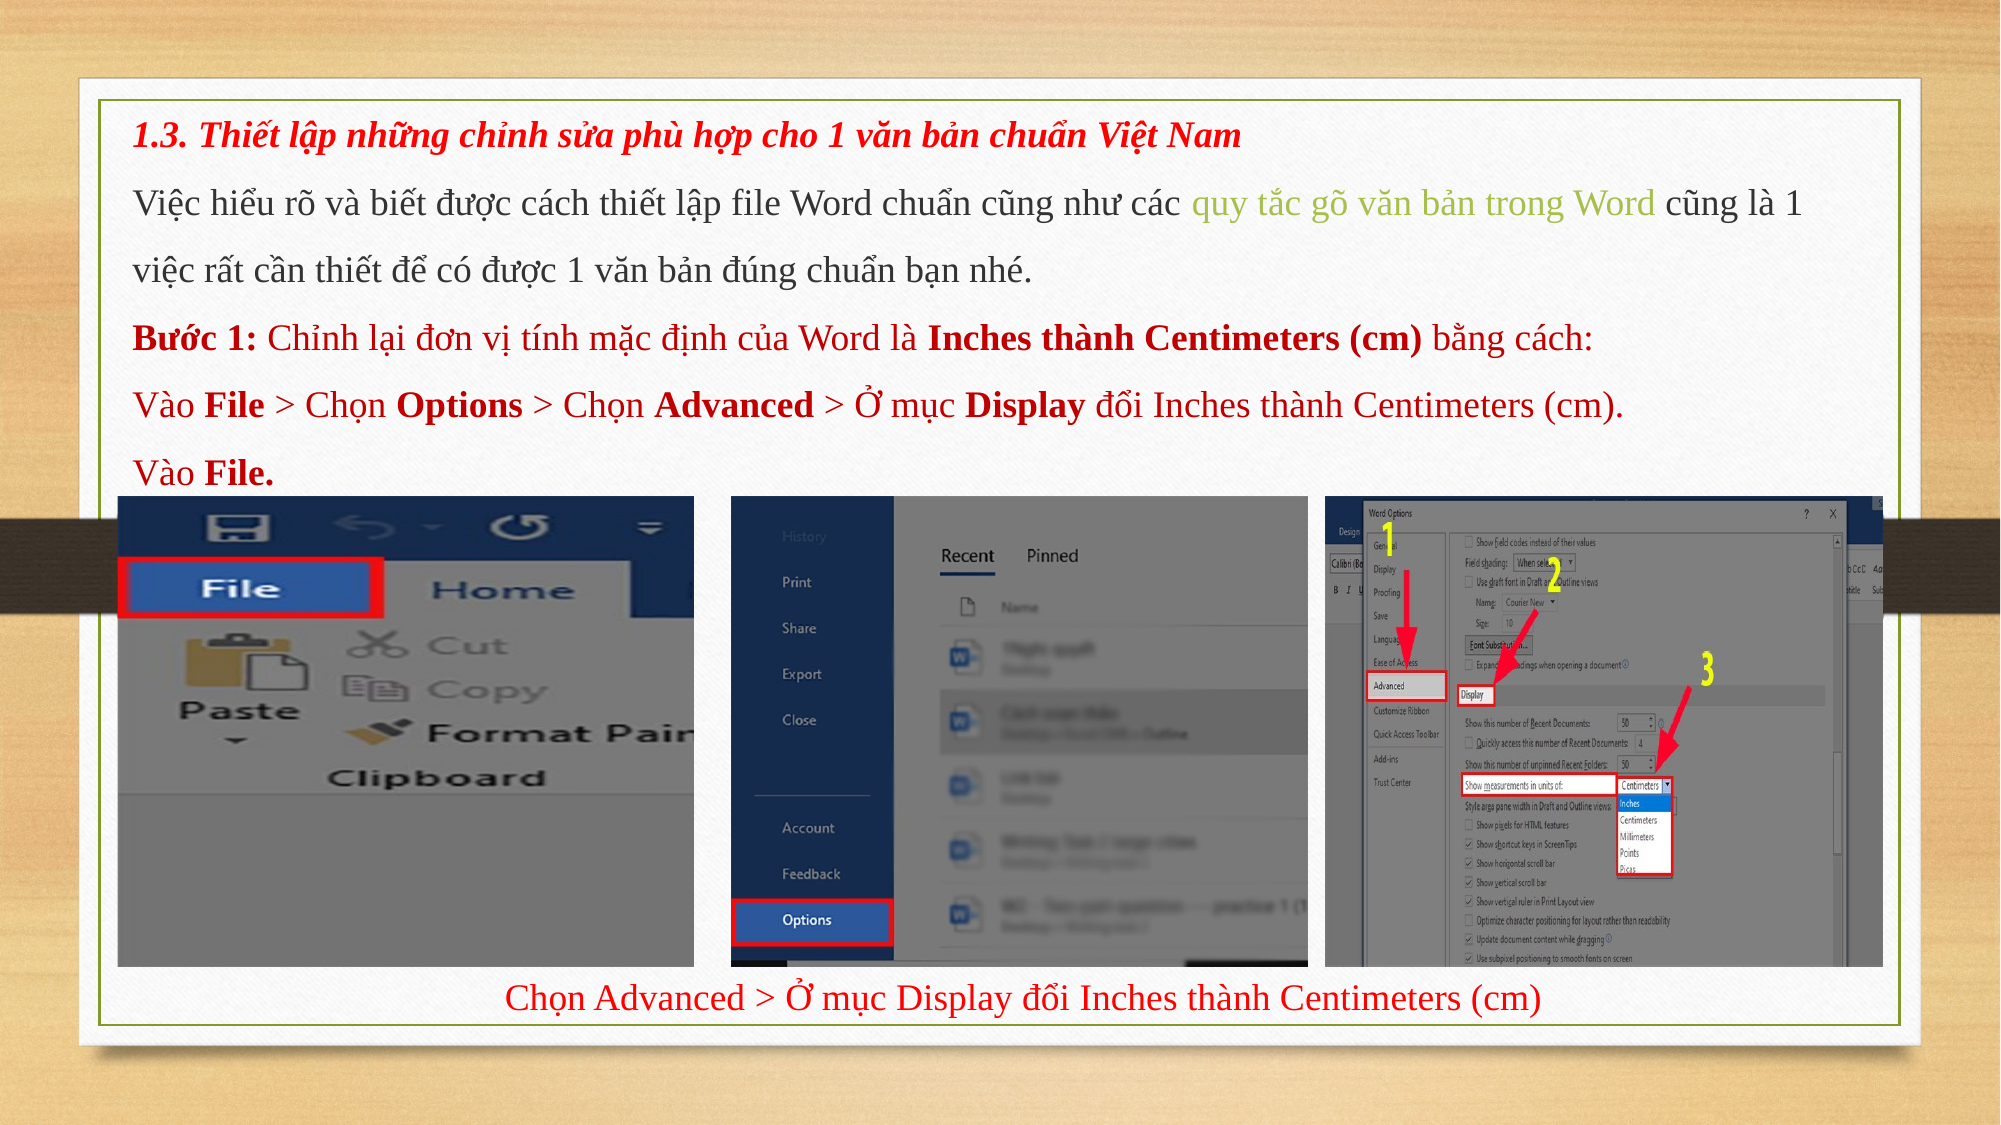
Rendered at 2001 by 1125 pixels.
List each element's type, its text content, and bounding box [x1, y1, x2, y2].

picture [0, 0, 2001, 1125]
text_box Chọn Advanced > Ở mục Display đổi Inches thành Centimeters (cm) [490, 965, 1796, 1026]
text_box 1.3. Thiết lập những chỉnh sửa phù hợp cho 1 văn bản chuẩn Việt Nam Việc hiểu rõ và biết được cách thiết lập file Word chuẩn cũng như các quy tắc gõ văn bản trong Word cũng là 1 việc rất cần thiết để có được 1 văn bản đúng chuẩn bạn nhé. Bước 1: Chỉnh lại đơn vị tính mặc định của Word là Inches thành Centimeters (cm) bằng cách: Vào File > Chọn Options > Chọn Advanced > Ở mục Display đổi Inches thành Centimeters (cm). Vào File. [117, 80, 1883, 501]
